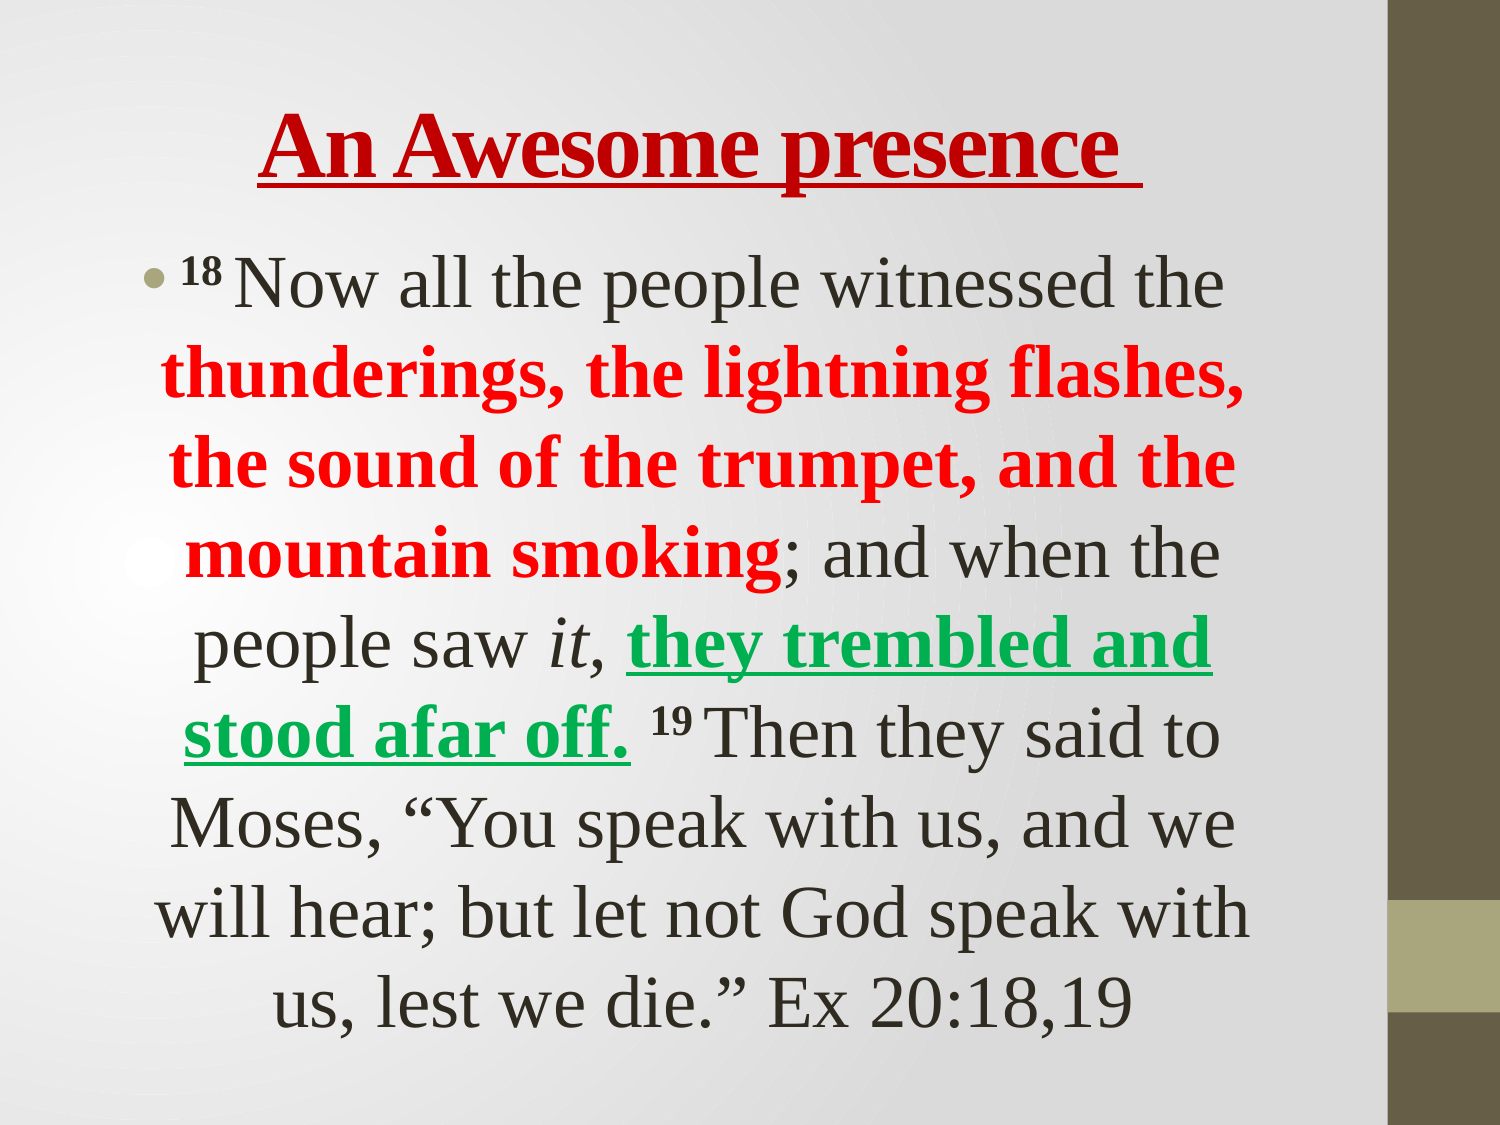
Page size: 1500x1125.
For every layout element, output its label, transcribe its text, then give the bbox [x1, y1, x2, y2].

list 18 Now all the people witnessed the thunderings, the lightning flashes, the sound of the trumpet, and the mountain smoking; and when the people saw it, they trembled and stood afar off. 19 Then they said to Moses, “You speak with us, and we will hear; but let not God speak with us, lest we die.” Ex 20:18,19 [50, 224, 1300, 1013]
title An Awesome presence [75, 45, 1325, 233]
